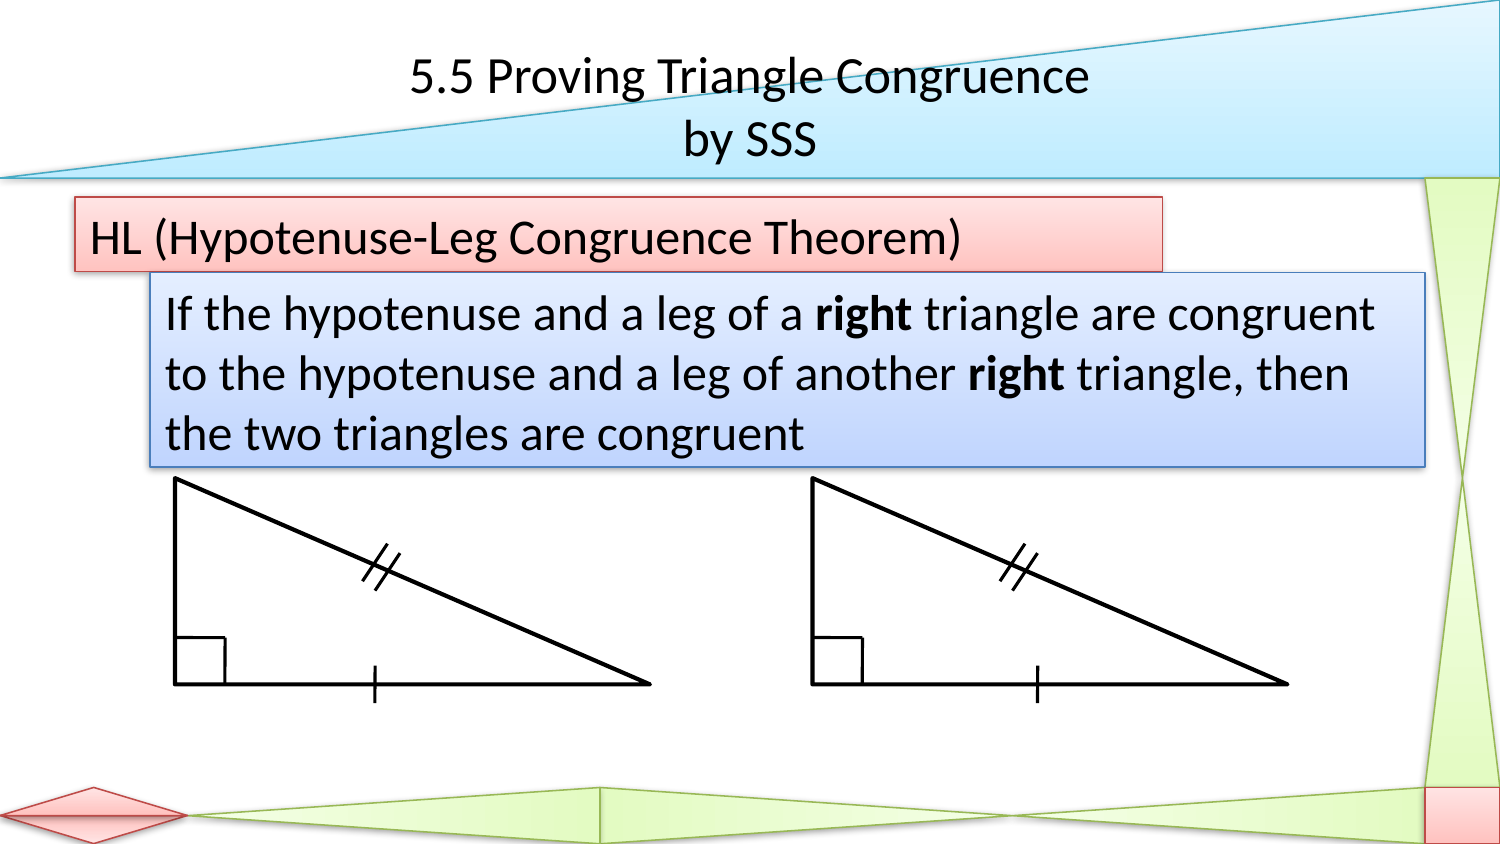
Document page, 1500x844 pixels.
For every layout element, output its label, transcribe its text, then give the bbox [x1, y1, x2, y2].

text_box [993, 549, 1032, 576]
text_box If the hypotenuse and a leg of a right triangle are congruent to the hypotenuse and a leg of another right triangle, then the two triangles are congruent [149, 272, 1426, 468]
text_box [810, 476, 1290, 687]
text_box HL (Hypotenuse-Leg Congruence Theorem) [74, 196, 1163, 272]
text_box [368, 559, 407, 585]
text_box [356, 549, 394, 576]
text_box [1005, 559, 1044, 585]
title 5.5 Proving Triangle Congruence by SSS [0, 33, 1500, 175]
text_box [172, 476, 653, 687]
